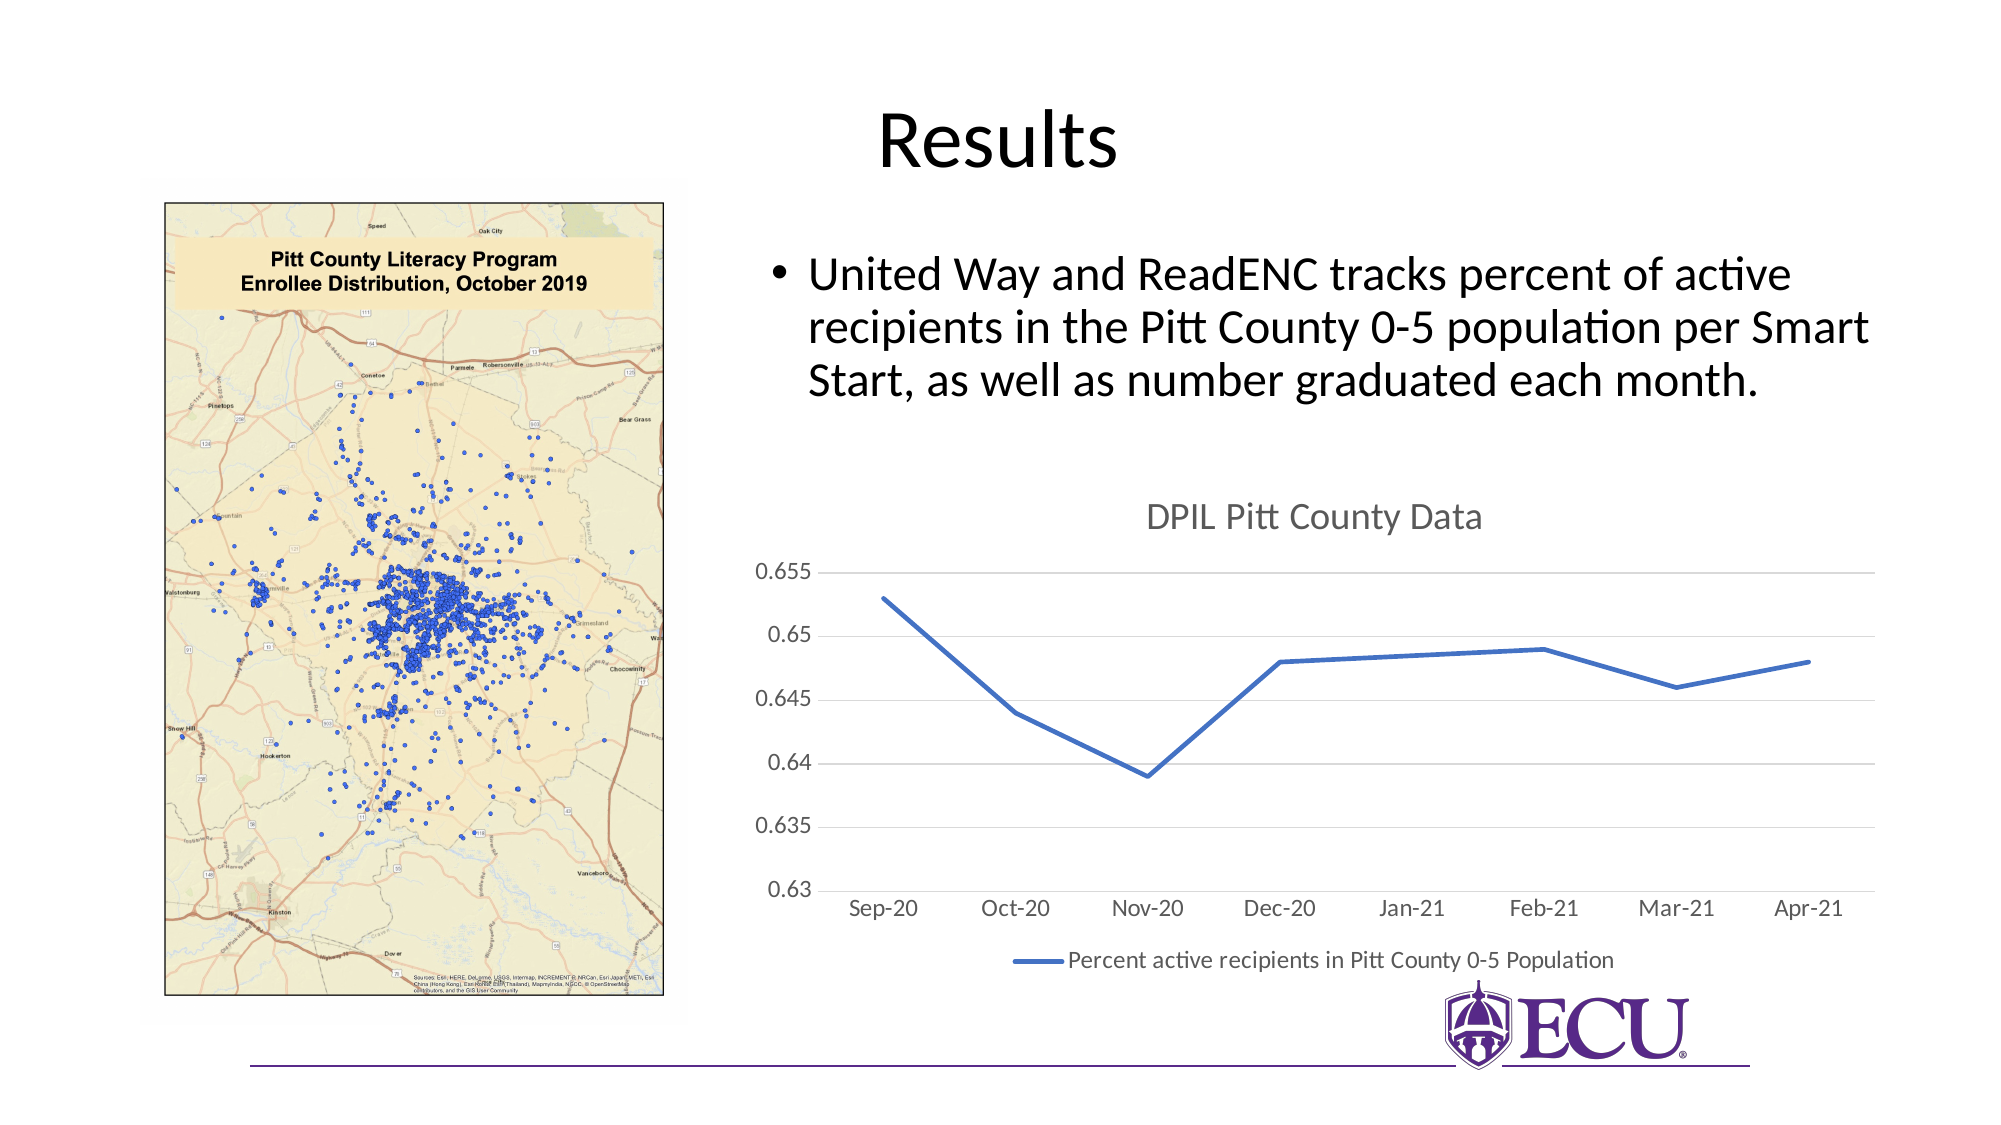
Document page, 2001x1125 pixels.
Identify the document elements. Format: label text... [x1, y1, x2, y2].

chart [731, 469, 1899, 981]
text_box Results [862, 76, 1138, 192]
picture [1445, 981, 1689, 1070]
picture [140, 178, 688, 1025]
list United Way and ReadENC tracks percent of active recipients in the Pitt County 0-5 population per Smart Start, as well as number graduated each month. [756, 240, 1899, 429]
